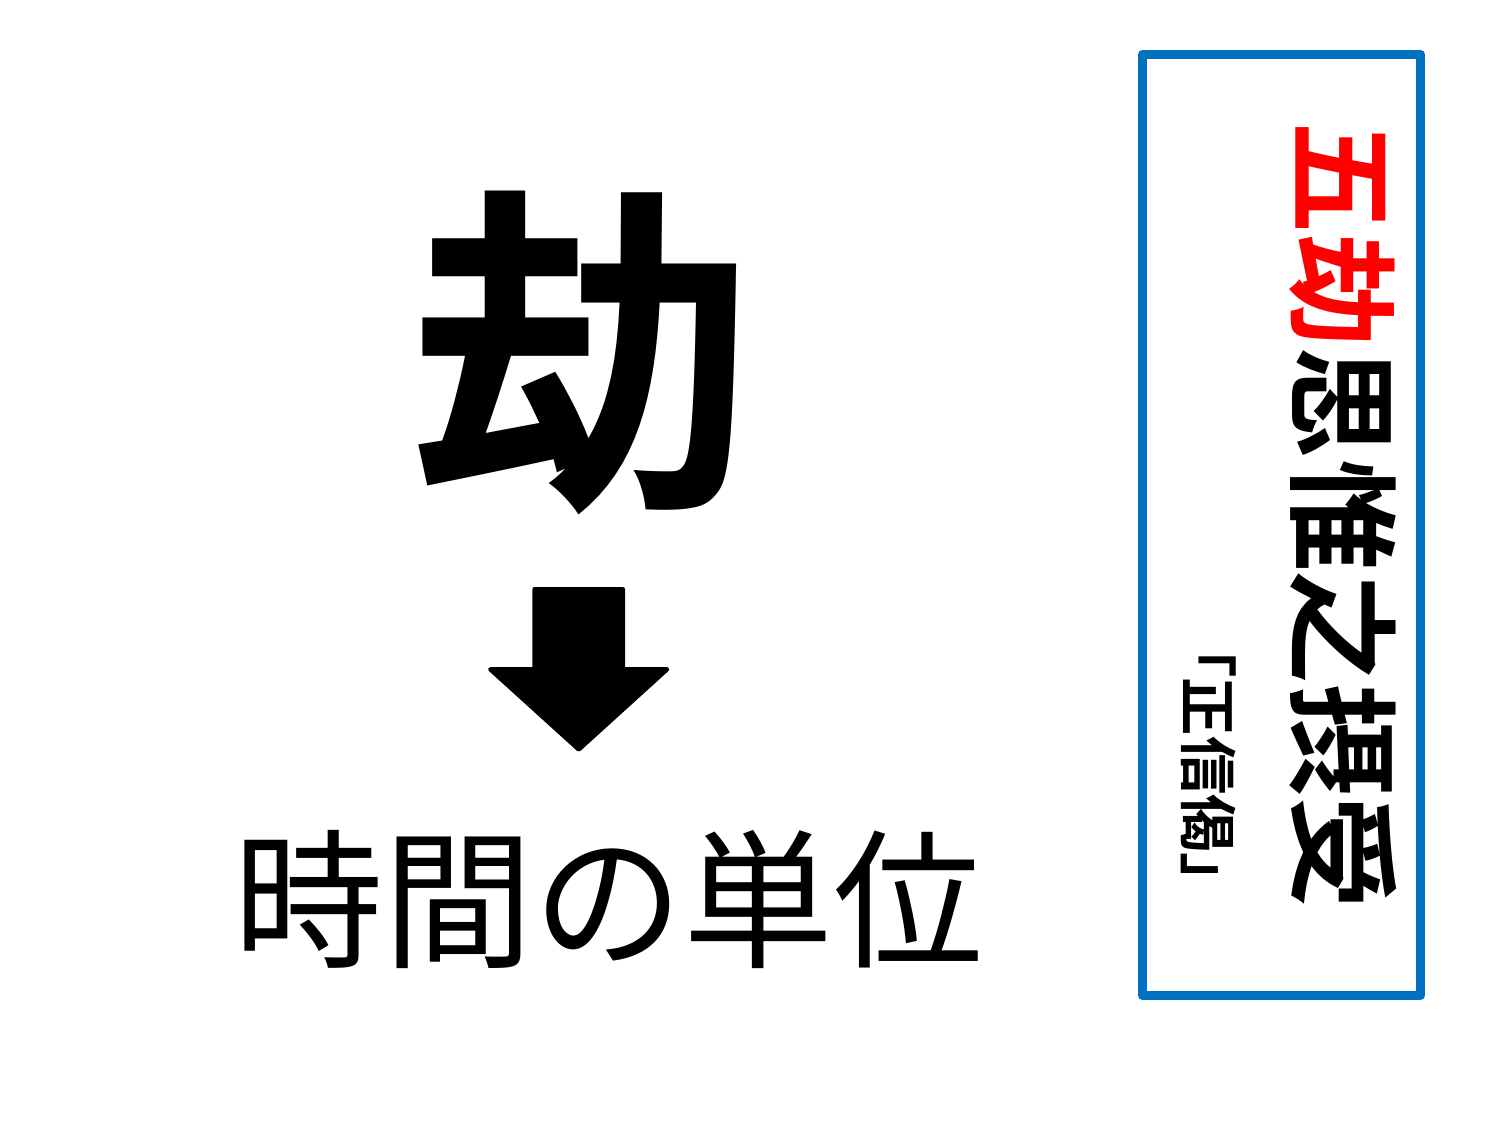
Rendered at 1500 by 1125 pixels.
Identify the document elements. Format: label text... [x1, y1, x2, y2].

text_box 劫 [395, 128, 762, 559]
text_box 五劫思惟之摂受 「正信偈」 [1142, 54, 1421, 996]
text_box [218, 588, 1013, 996]
